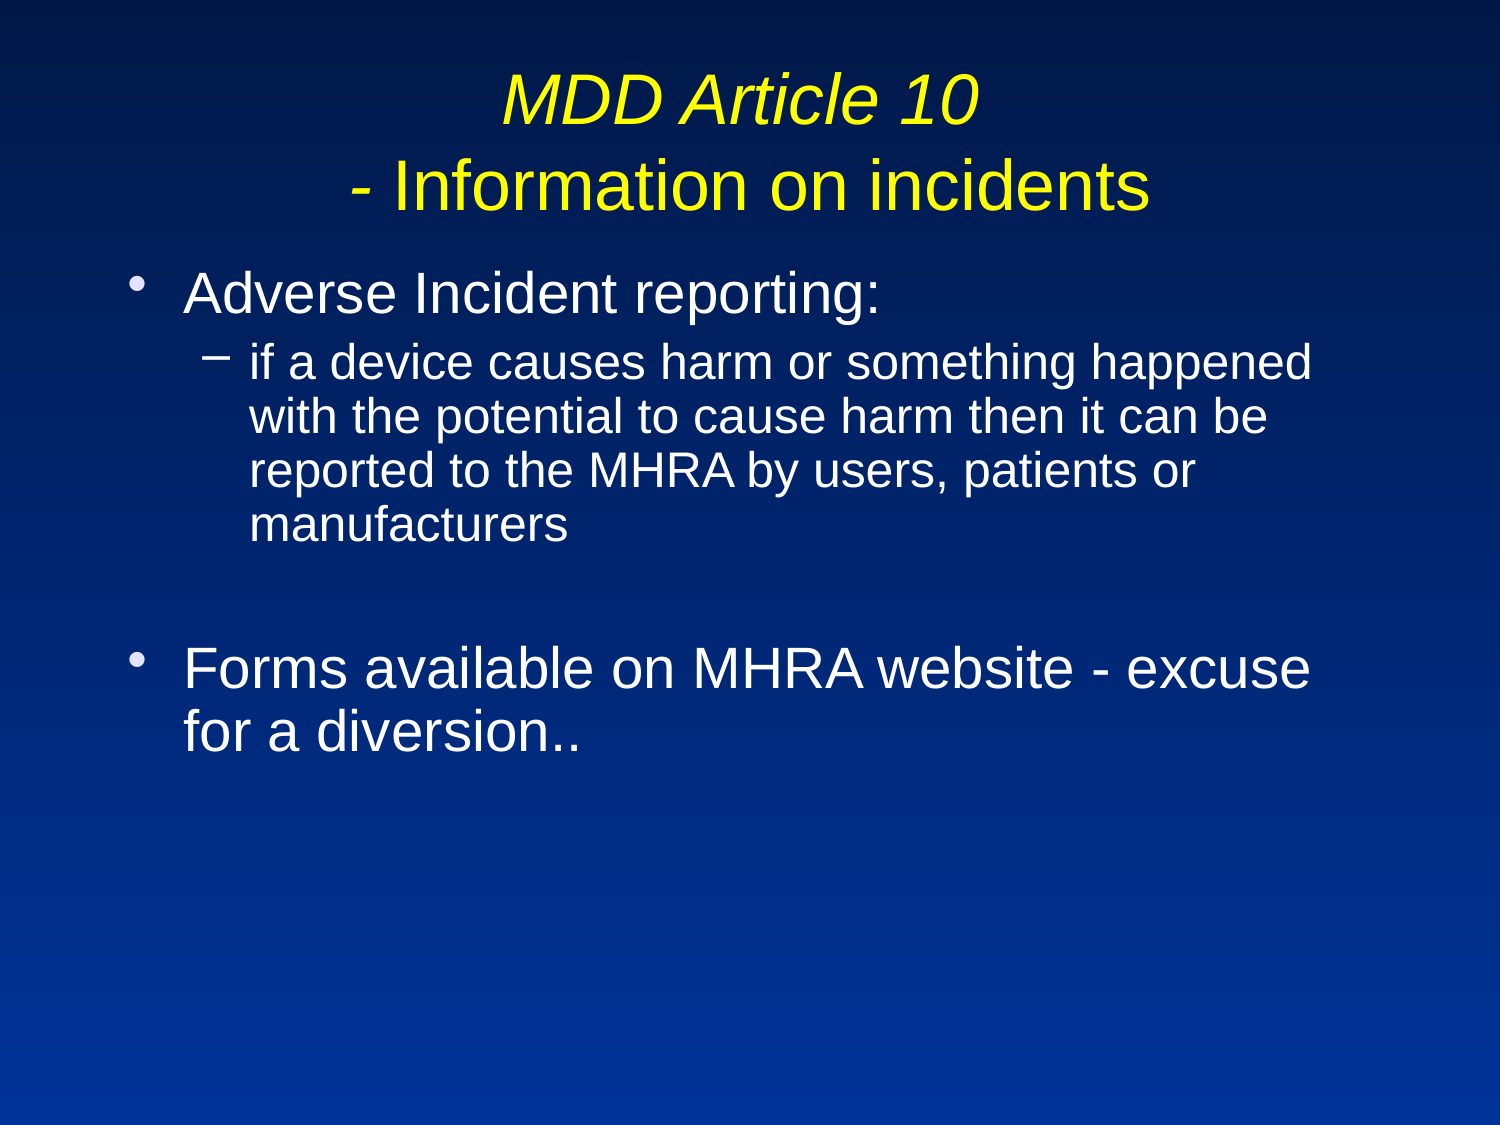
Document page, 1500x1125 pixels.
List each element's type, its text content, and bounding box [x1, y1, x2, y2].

title MDD Article 10 - Information on incidents [74, 44, 1426, 233]
list Adverse Incident reporting: if a device causes harm or something happened with the potential to cause harm then it can be reported to the MHRA by users, patients or manufacturers Forms available on MHRA website - excuse for a diversion.. [112, 255, 1388, 953]
